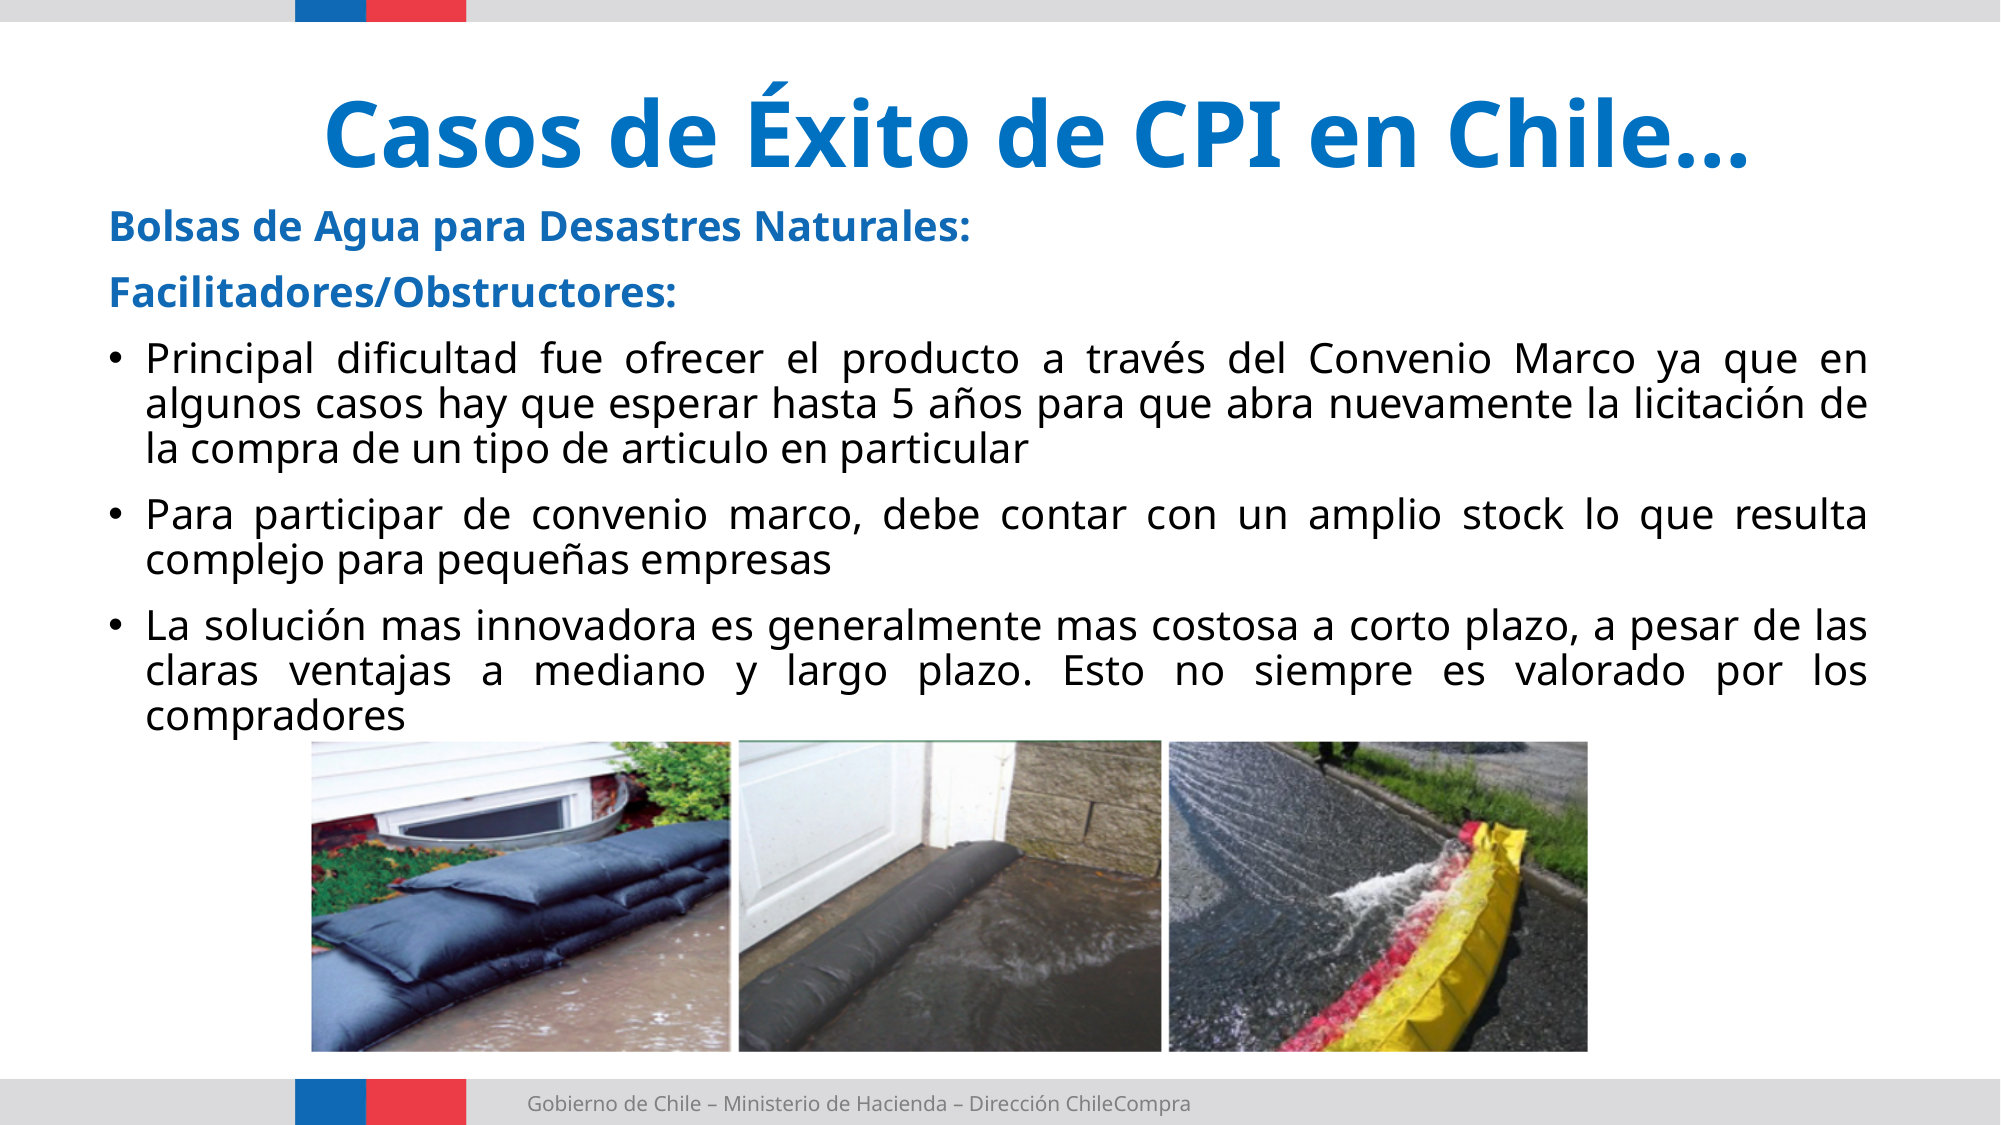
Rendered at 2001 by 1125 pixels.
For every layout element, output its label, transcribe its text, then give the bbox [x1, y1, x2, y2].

picture [0, 0, 2001, 1125]
text_box Casos de Éxito de CPI en Chile… [134, 65, 1942, 304]
text_box Gobierno de Chile – Ministerio de Hacienda – Dirección ChileCompra [512, 1083, 1387, 1123]
list Bolsas de Agua para Desastres Naturales: Facilitadores/Obstructores: Principal dificultad fue ofrecer el producto a través del Convenio Marco ya que en algunos casos hay que esperar hasta 5 años para que abra nuevamente la licitación de la compra de un tipo de articulo en particular Para participar de convenio marco, debe contar con un amplio stock lo que resulta complejo para pequeñas empresas La solución mas innovadora es generalmente mas costosa a corto plazo, a pesar de las claras ventajas a mediano y largo plazo. Esto no siempre es valorado por los compradores [93, 198, 1885, 1055]
